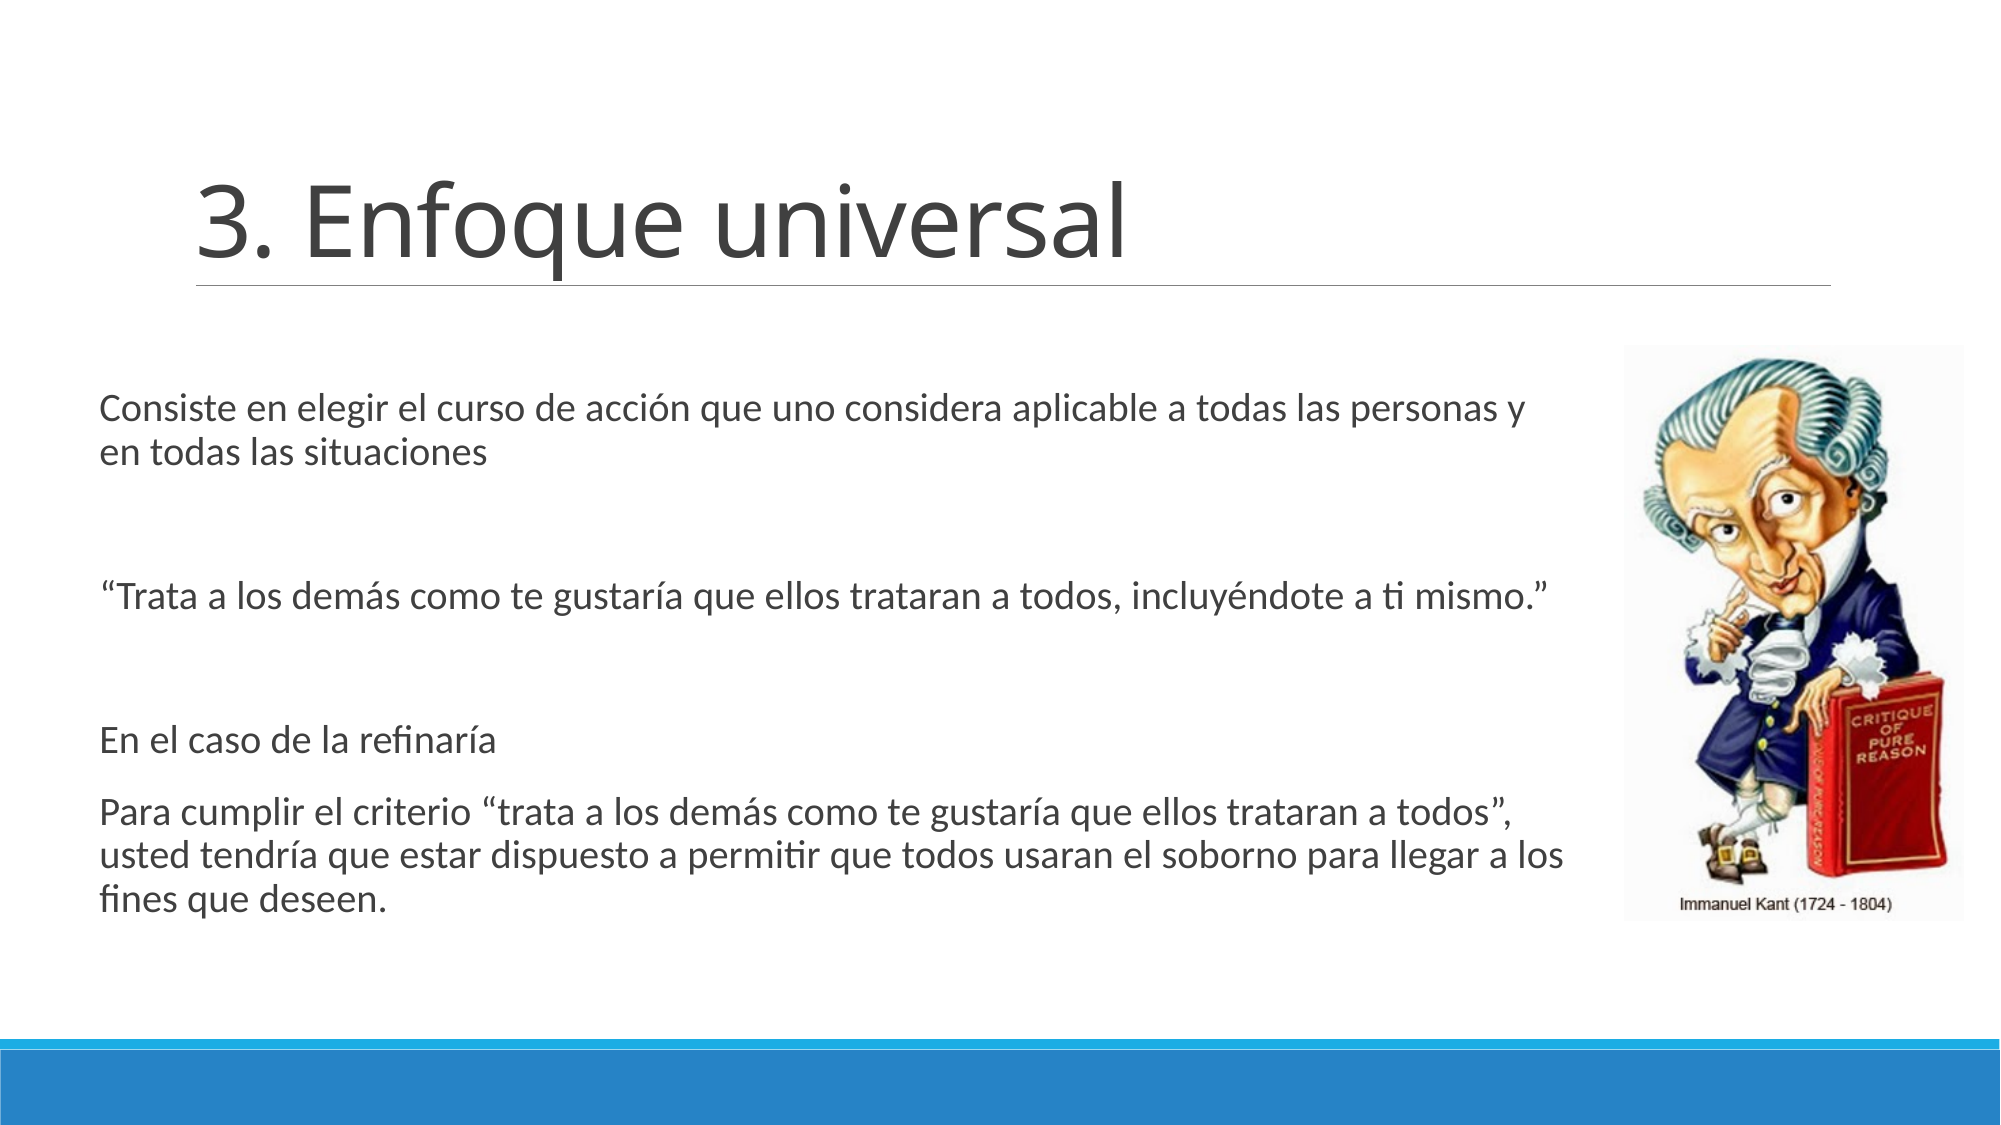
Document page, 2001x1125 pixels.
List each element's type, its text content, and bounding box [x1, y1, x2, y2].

title 3. Enfoque universal [180, 47, 1830, 285]
picture [1624, 344, 1965, 921]
list Consiste en elegir el curso de acción que uno considera aplicable a todas las personas y en todas las situaciones “Trata a los demás como te gustaría que ellos trataran a todos, incluyéndote a ti mismo.” En el caso de la refinaría Para cumplir el criterio “trata a los demás como te gustaría que ellos trataran a todos”, usted tendría que estar dispuesto a permitir que todos usaran el soborno para llegar a los fines que deseen. [84, 302, 1577, 963]
